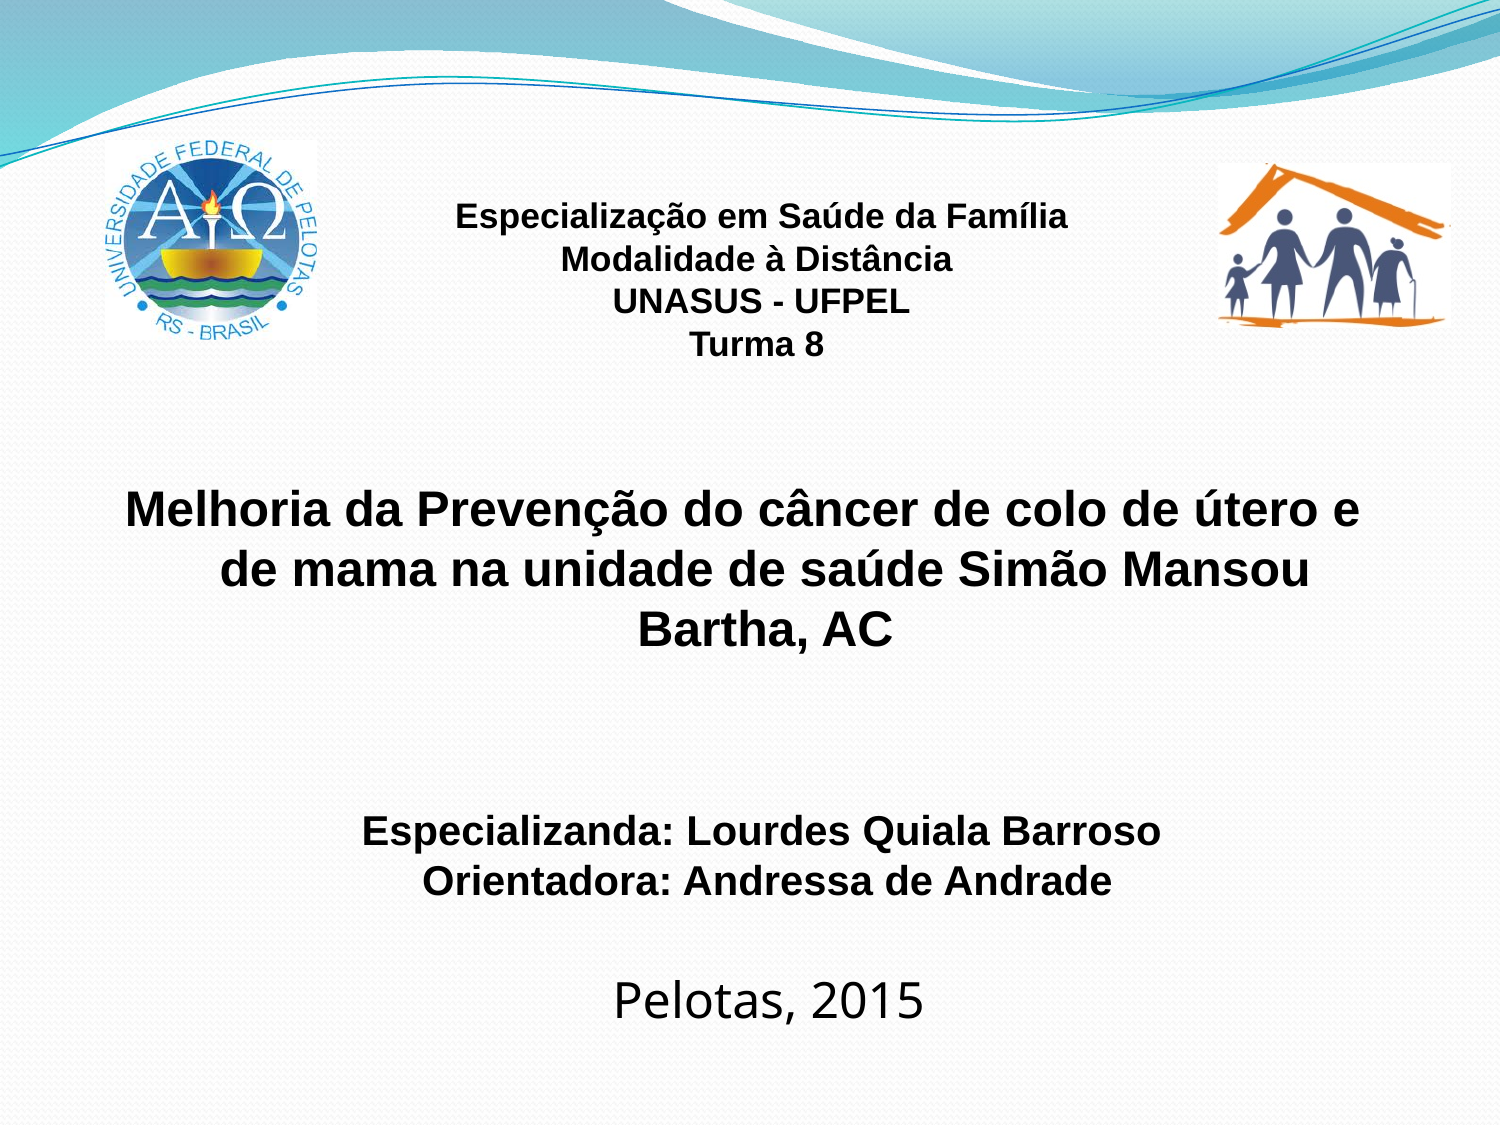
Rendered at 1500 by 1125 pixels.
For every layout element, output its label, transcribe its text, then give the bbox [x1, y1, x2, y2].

list Melhoria da Prevenção do câncer de colo de útero e de mama na unidade de saúde Simão Mansou Bartha, AC [105, 468, 1381, 680]
title Especialização em Saúde da Família Modalidade à Distância UNASUS - UFPEL Turma 8 [210, 70, 1313, 364]
picture [1218, 163, 1451, 329]
picture [105, 140, 317, 341]
text_box Especializanda: Lourdes Quiala Barroso Orientadora: Andressa de Andrade [117, 796, 1418, 912]
text_box Pelotas, 2015 [597, 960, 1008, 1036]
